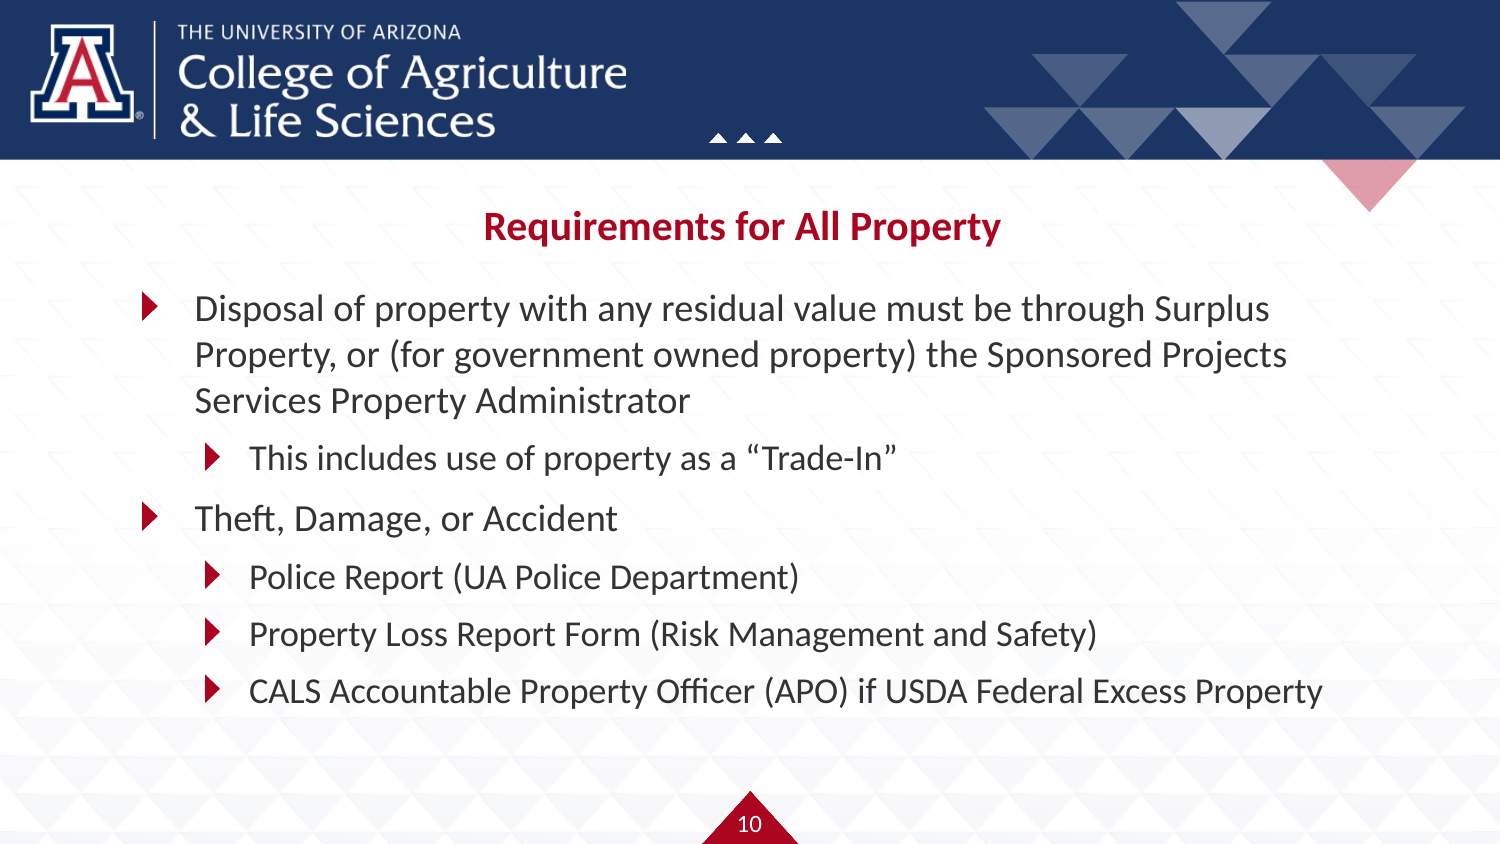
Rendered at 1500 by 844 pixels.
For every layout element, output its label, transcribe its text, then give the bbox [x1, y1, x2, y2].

picture [205, 674, 220, 703]
picture [205, 617, 220, 646]
list Disposal of property with any residual value must be through Surplus Property, or (for government owned property) the Sponsored Projects Services Property Administrator This includes use of property as a “Trade-In” Theft, Damage, or Accident Police Report (UA Police Department) Property Loss Report Form (Risk Management and Safety) CALS Accountable Property Officer (APO) if USDA Federal Excess Property [127, 275, 1345, 761]
slide_number 10 [707, 800, 791, 844]
picture [142, 501, 158, 531]
picture [142, 291, 158, 321]
picture [205, 442, 220, 471]
picture [205, 560, 220, 589]
picture [702, 791, 798, 844]
title Requirements for All Property [291, 133, 1195, 275]
